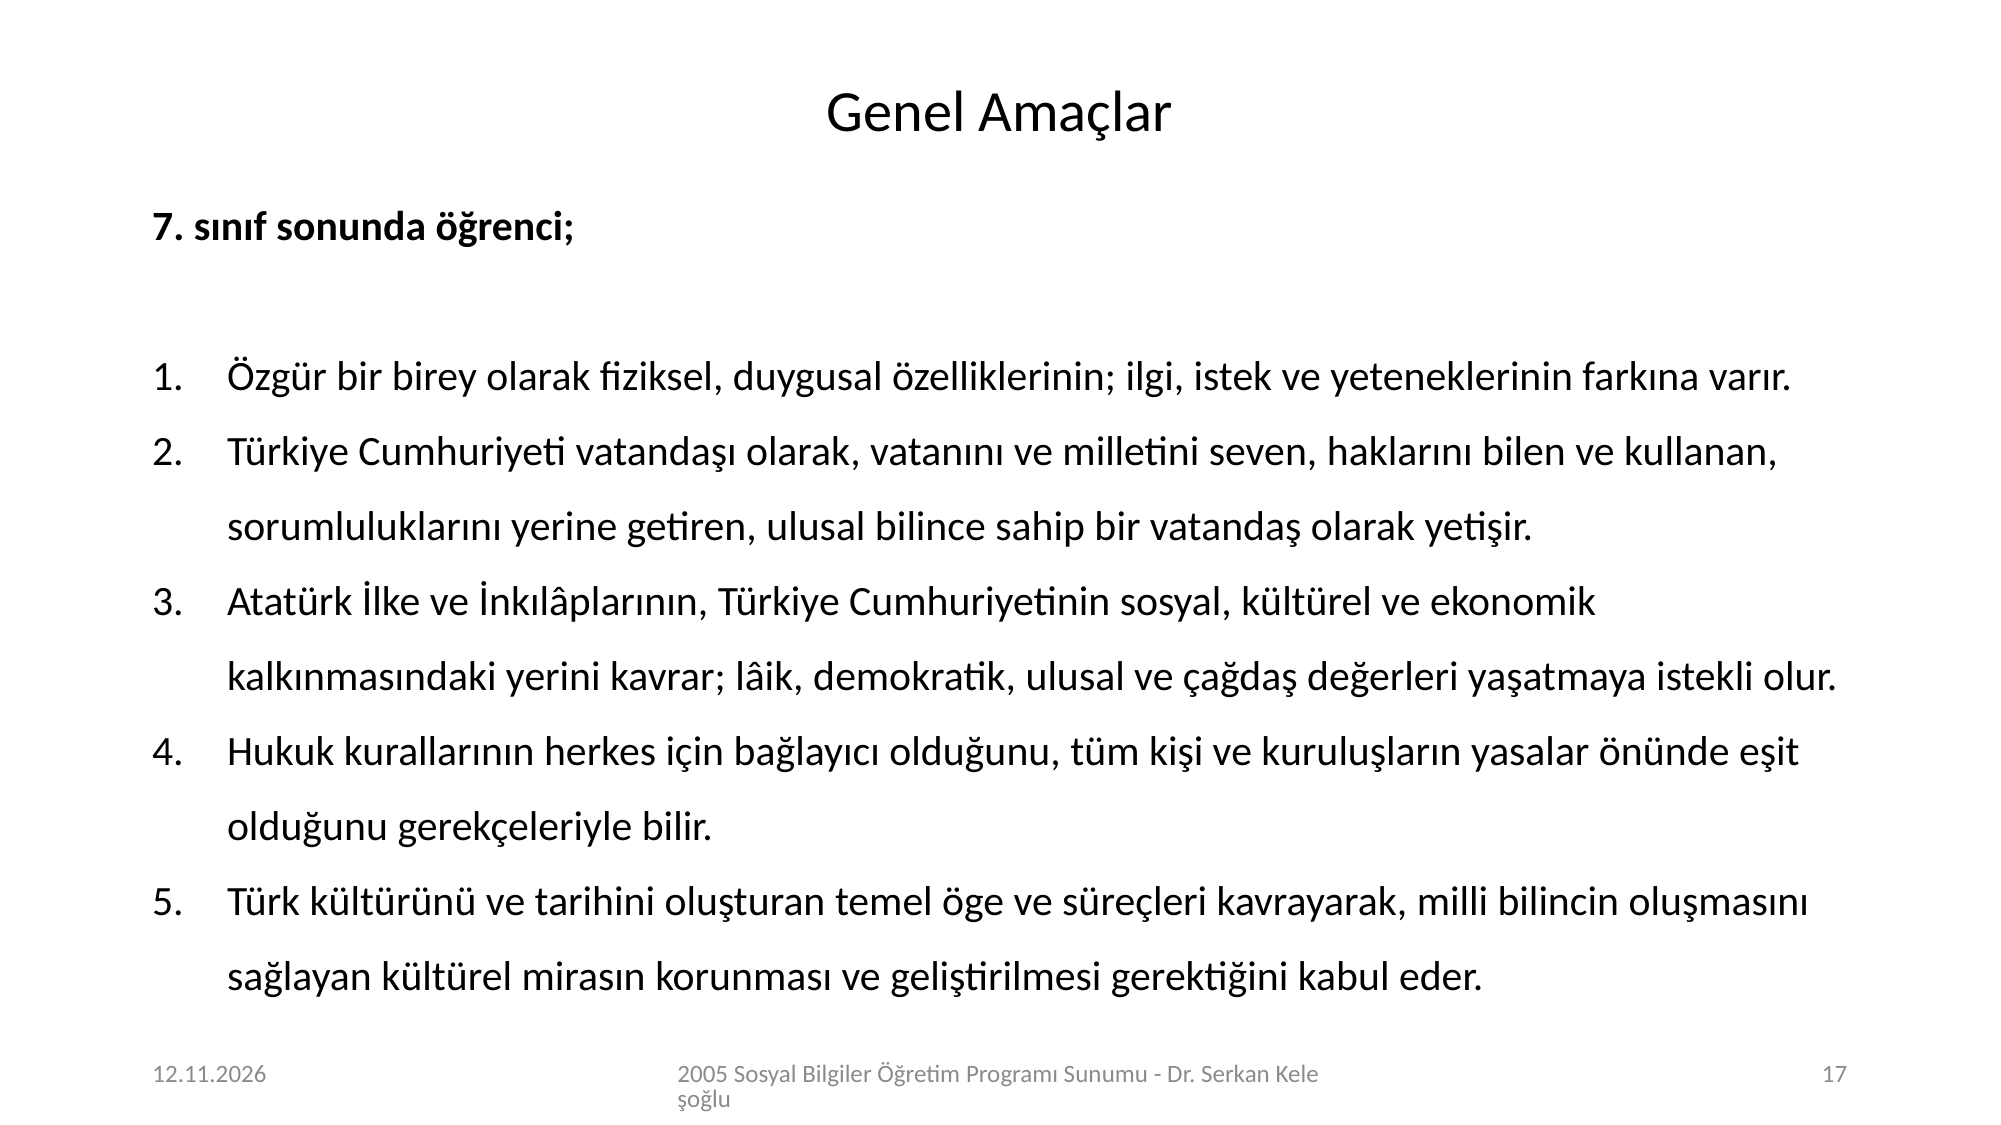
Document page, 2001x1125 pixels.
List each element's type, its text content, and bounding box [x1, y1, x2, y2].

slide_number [137, 1042, 588, 1103]
text_box Genel Amaçlar [812, 66, 1188, 151]
footer 2005 Sosyal Bilgiler Öğretim Programı Sunumu - Dr. Serkan Keleşoğlu [662, 1042, 1338, 1103]
slide_number 17 [1412, 1042, 1863, 1103]
text_box 7. sınıf sonunda öğrenci; Özgür bir birey olarak fiziksel, duygusal özelliklerinin; ilgi, istek ve yeteneklerinin farkına varır. Türkiye Cumhuriyeti vatandaşı olarak, vatanını ve milletini seven, haklarını bilen ve kullanan, sorumluluklarını yerine getiren, ulusal bilince sahip bir vatandaş olarak yetişir. Atatürk İlke ve İnkılâplarının, Türkiye Cumhuriyetinin sosyal, kültürel ve ekonomik kalkınmasındaki yerini kavrar; lâik, demokratik, ulusal ve çağdaş değerleri yaşatmaya istekli olur. Hukuk kurallarının herkes için bağlayıcı olduğunu, tüm kişi ve kuruluşların yasalar önünde eşit olduğunu gerekçeleriyle bilir. Türk kültürünü ve tarihini oluşturan temel öge ve süreçleri kavrayarak, milli bilincin oluşmasını sağlayan kültürel mirasın korunması ve geliştirilmesi gerektiğini kabul eder. [137, 166, 1863, 1007]
